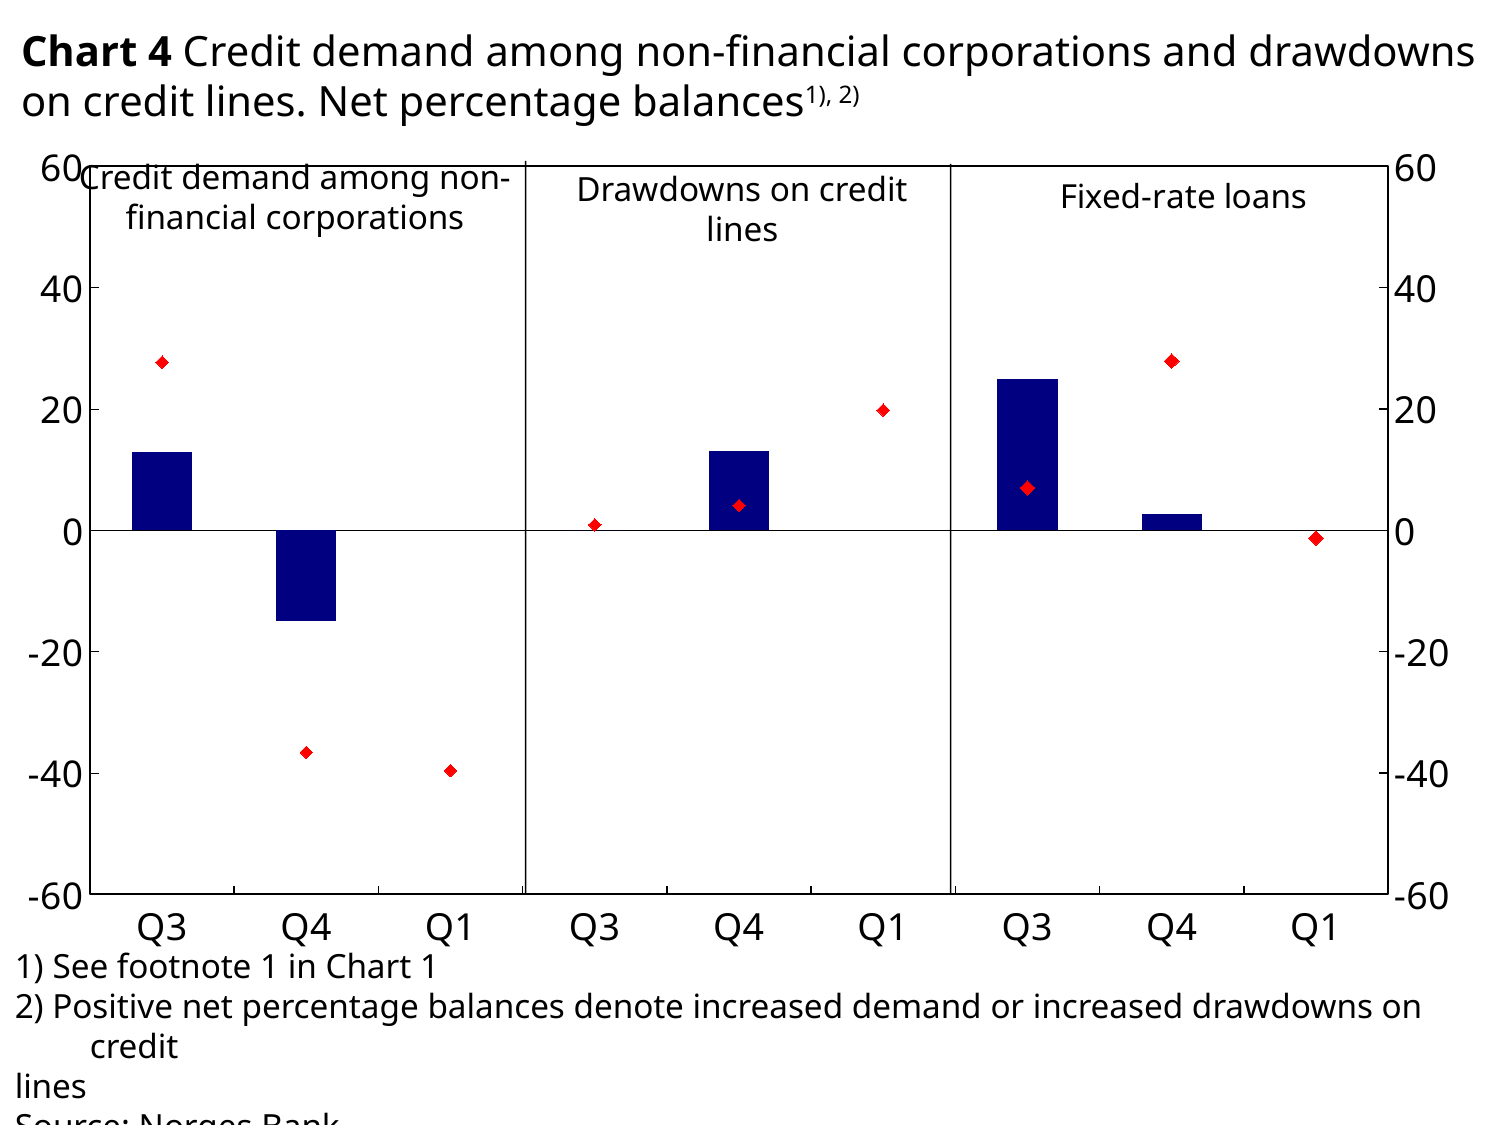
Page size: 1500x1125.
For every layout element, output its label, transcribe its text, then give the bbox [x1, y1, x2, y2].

chart [0, 140, 1500, 998]
title Chart 4 Credit demand among non-financial corporations and drawdowns on credit lines. Net percentage balances1), 2) [5, 5, 1500, 133]
text_box 1) See footnote 1 in Chart 1 2) Positive net percentage balances denote increased demand or increased drawdowns on credit lines Source: Norges Bank [0, 1005, 1472, 1125]
